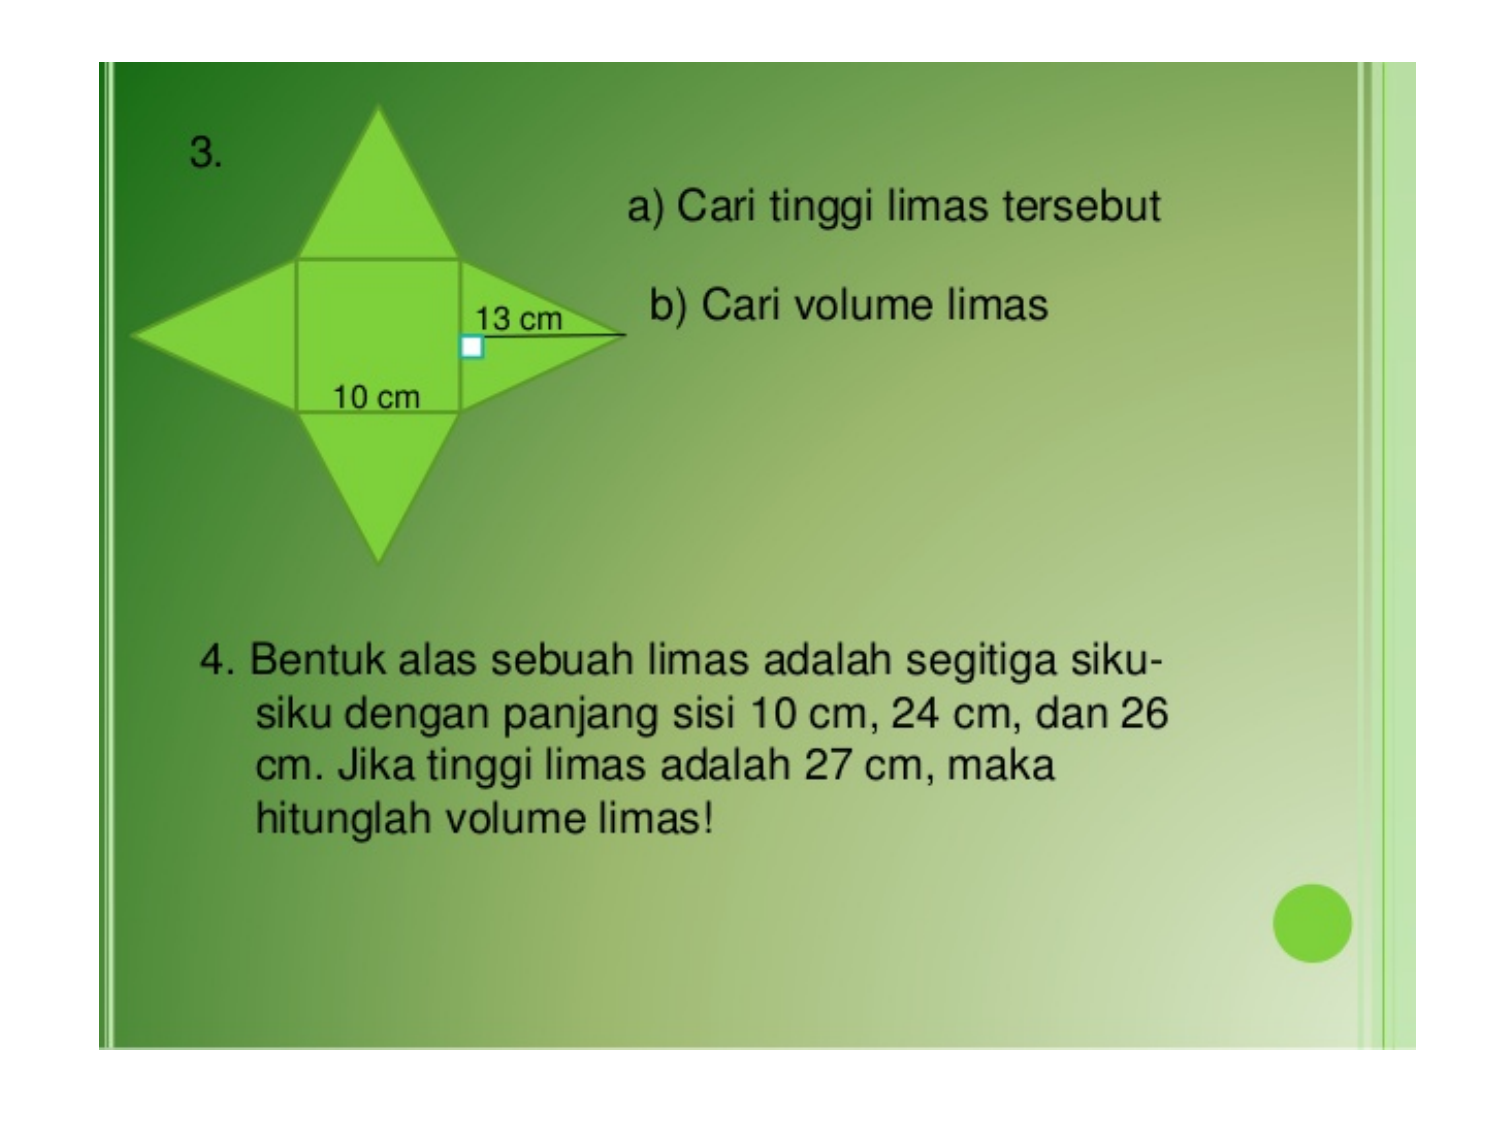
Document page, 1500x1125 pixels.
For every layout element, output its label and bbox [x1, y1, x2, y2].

picture [99, 62, 1416, 1051]
